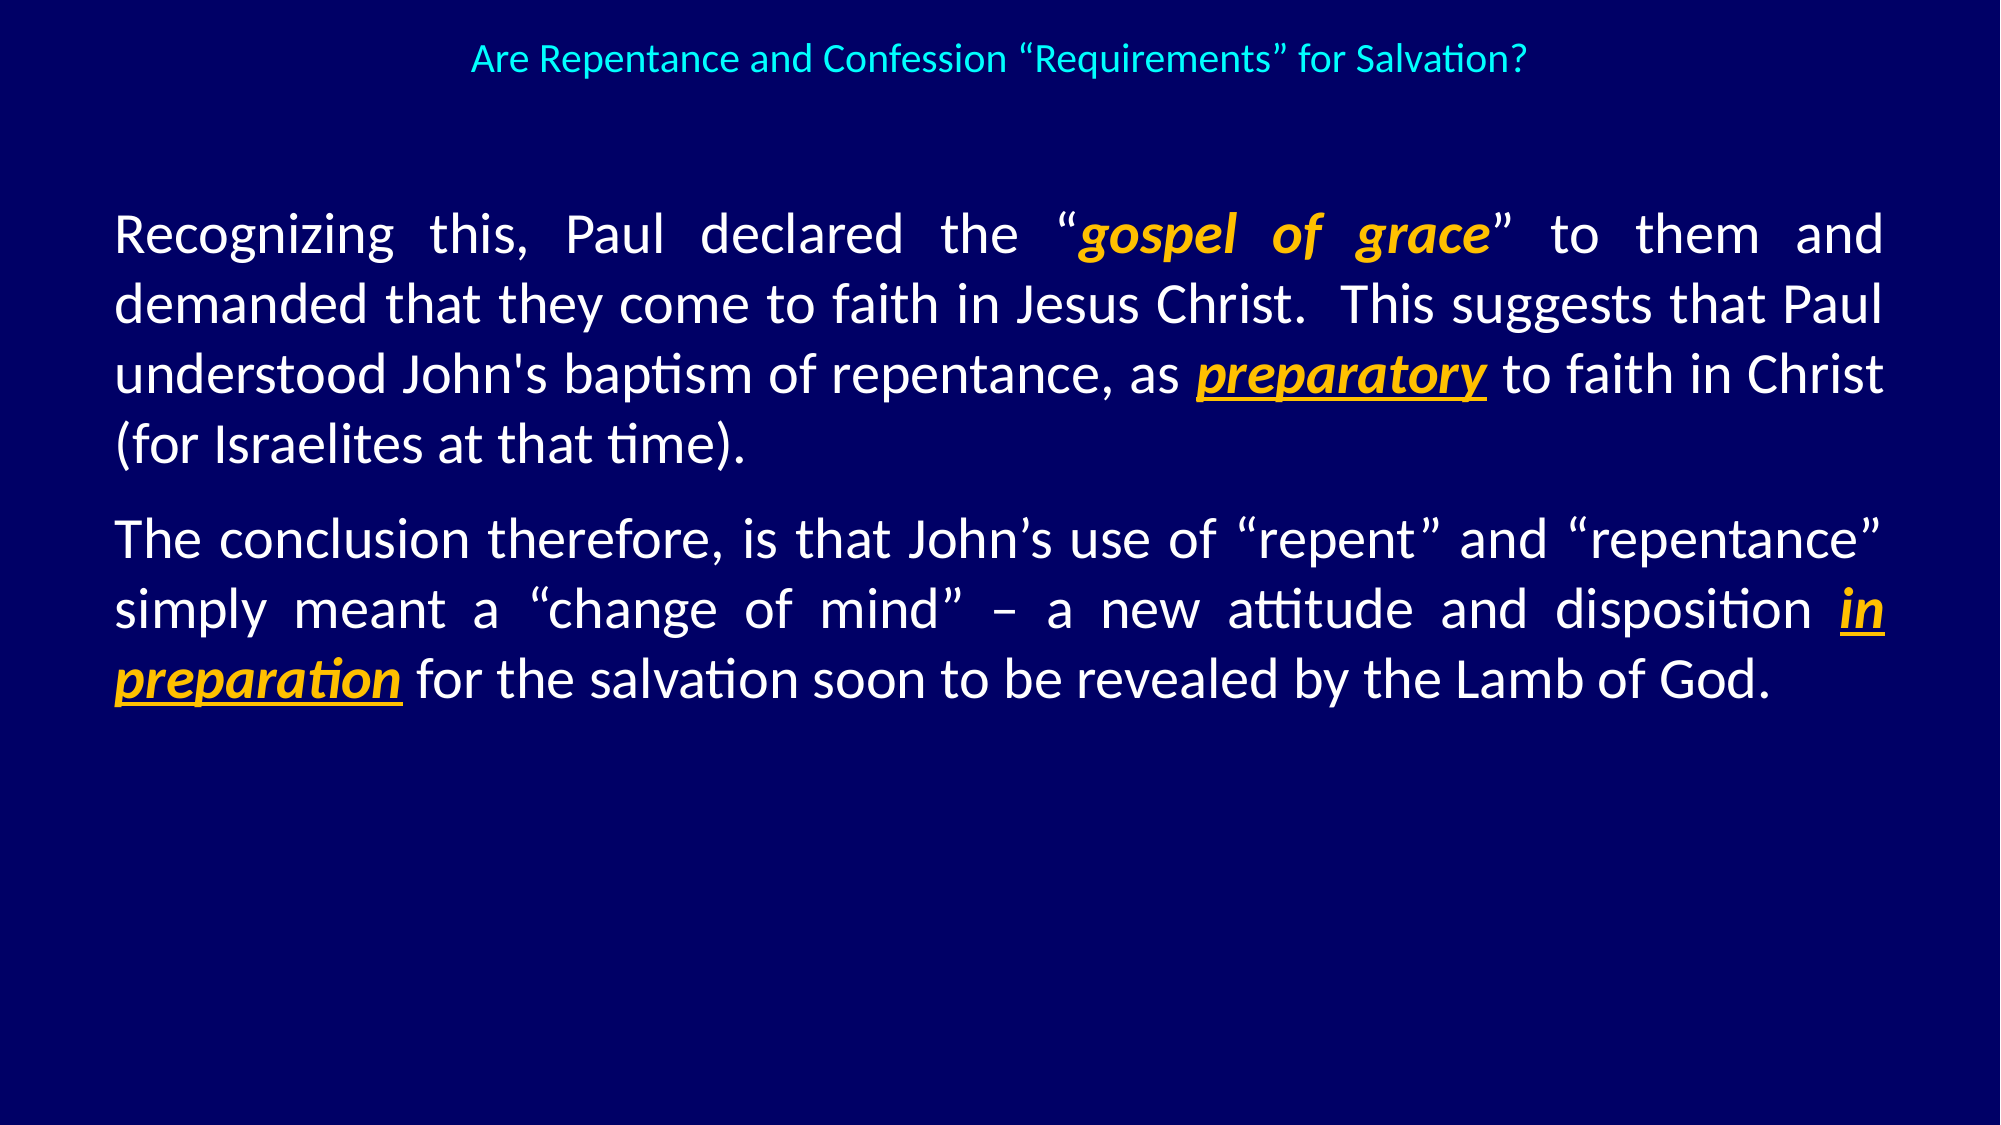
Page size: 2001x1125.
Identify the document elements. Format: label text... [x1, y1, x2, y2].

list Recognizing this, Paul declared the “gospel of grace” to them and demanded that they come to faith in Jesus Christ. This suggests that Paul understood John's baptism of repentance, as preparatory to faith in Christ (for Israelites at that time). The conclusion therefore, is that John’s use of “repent” and “repentance” simply meant a “change of mind” – a new attitude and disposition in preparation for the salvation soon to be revealed by the Lamb of God. [99, 187, 1900, 800]
text_box Are Repentance and Confession “Requirements” for Salvation? [337, 24, 1663, 88]
